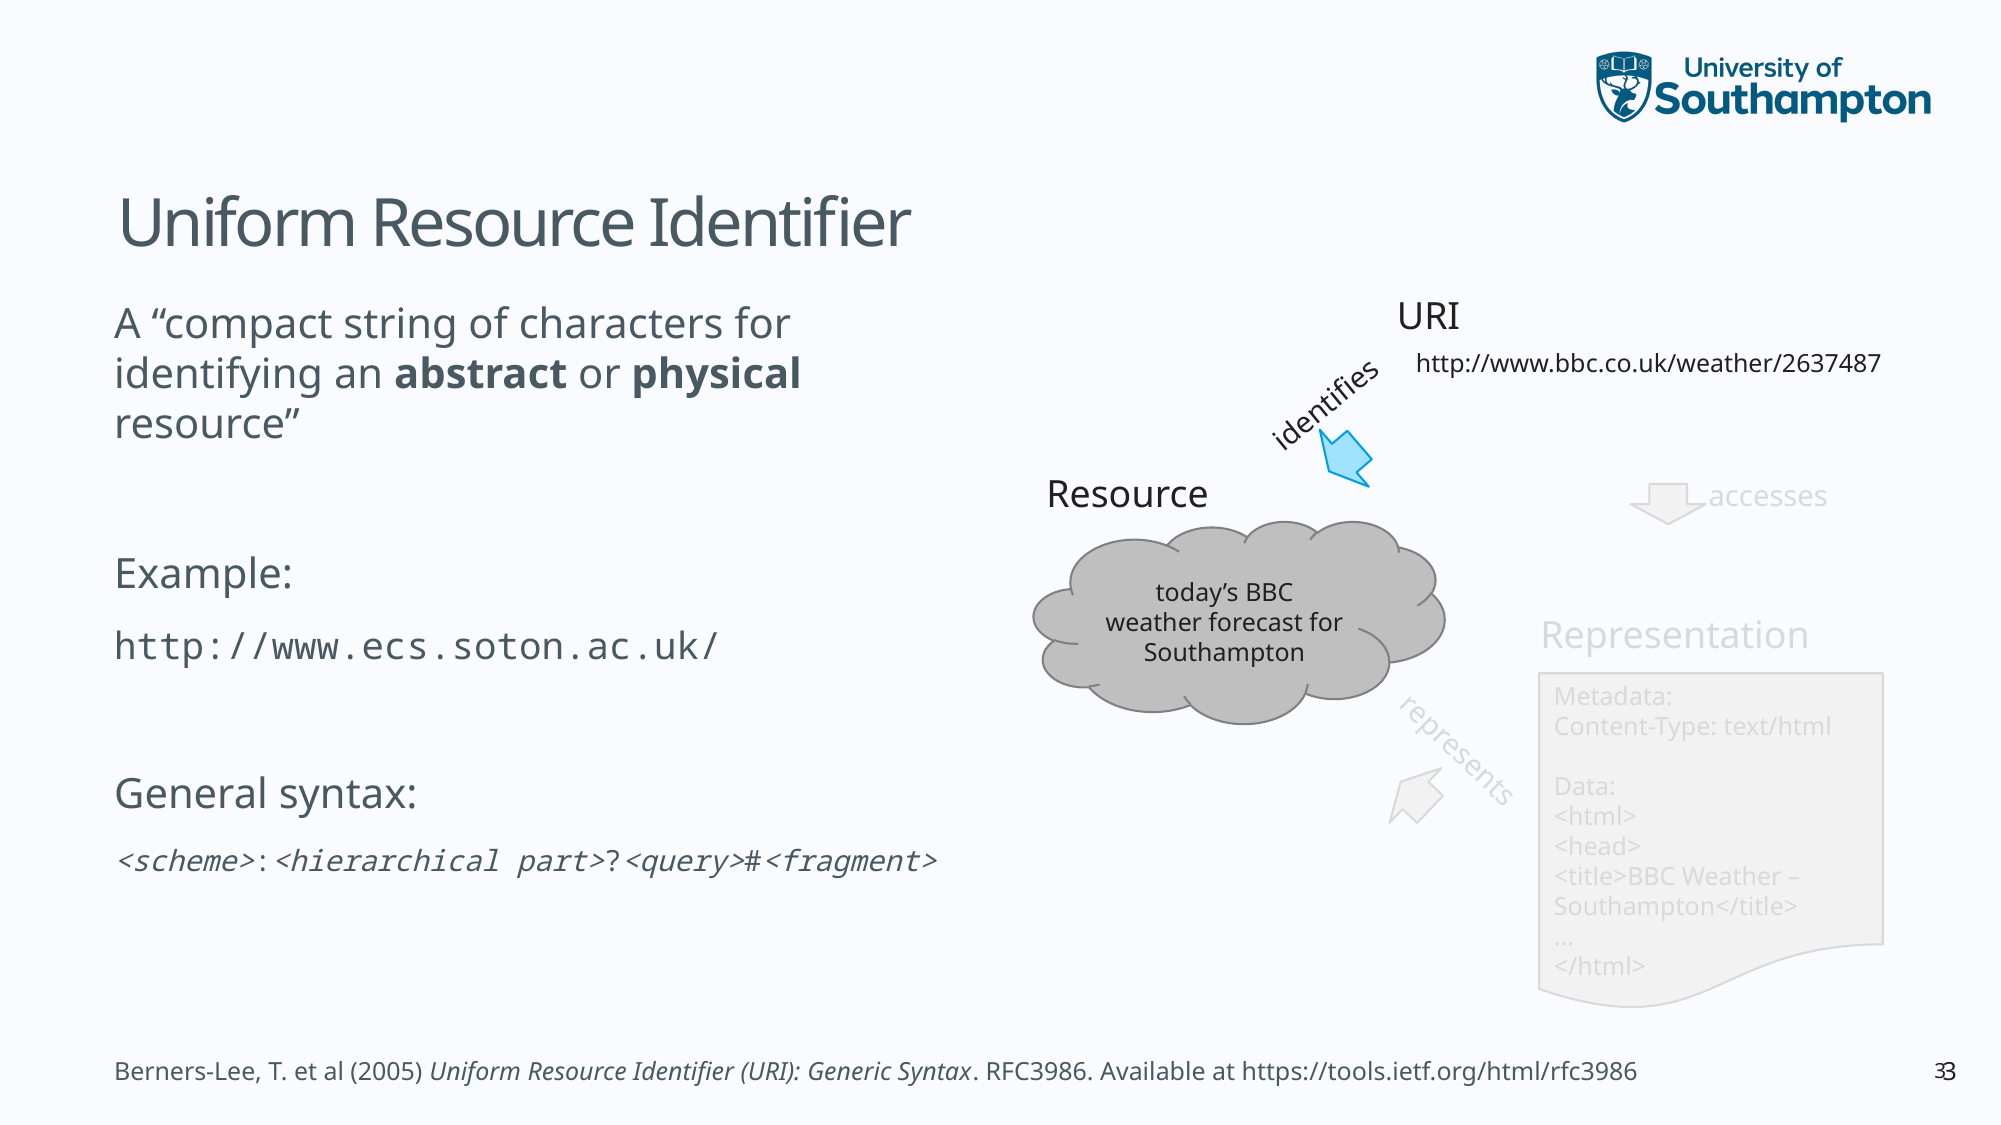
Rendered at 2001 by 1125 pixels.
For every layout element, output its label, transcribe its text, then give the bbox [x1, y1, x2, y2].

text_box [1029, 461, 1445, 724]
picture [1823, 97, 1830, 113]
picture [1607, 76, 1624, 88]
picture [1626, 78, 1648, 111]
slide_number 3 [1897, 1046, 1969, 1094]
picture [1689, 97, 1698, 108]
picture [1782, 97, 1791, 108]
picture [1758, 97, 1766, 113]
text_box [1522, 603, 1883, 1012]
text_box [1252, 376, 1415, 498]
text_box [1358, 722, 1540, 843]
picture [1600, 80, 1617, 111]
picture [1626, 76, 1636, 88]
picture [1847, 97, 1857, 108]
picture [1527, 0, 2000, 220]
list Berners-Lee, T. et al (2005) Uniform Resource Identifier (URI): Generic Syntax. RFC3986. Available at https://tools.ietf.org/html/rfc3986 [102, 1046, 1898, 1096]
title Uniform Resource Identifier [102, 113, 1882, 268]
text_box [1382, 284, 1916, 386]
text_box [1630, 470, 1846, 525]
list A “compact string of characters for identifying an abstract or physical resource” Example: http://www.ecs.soton.ac.uk/ General syntax: <scheme>:<hierarchical part>?<query>#<fragment> [102, 290, 989, 1024]
picture [1808, 97, 1815, 113]
picture [1730, 97, 1736, 113]
